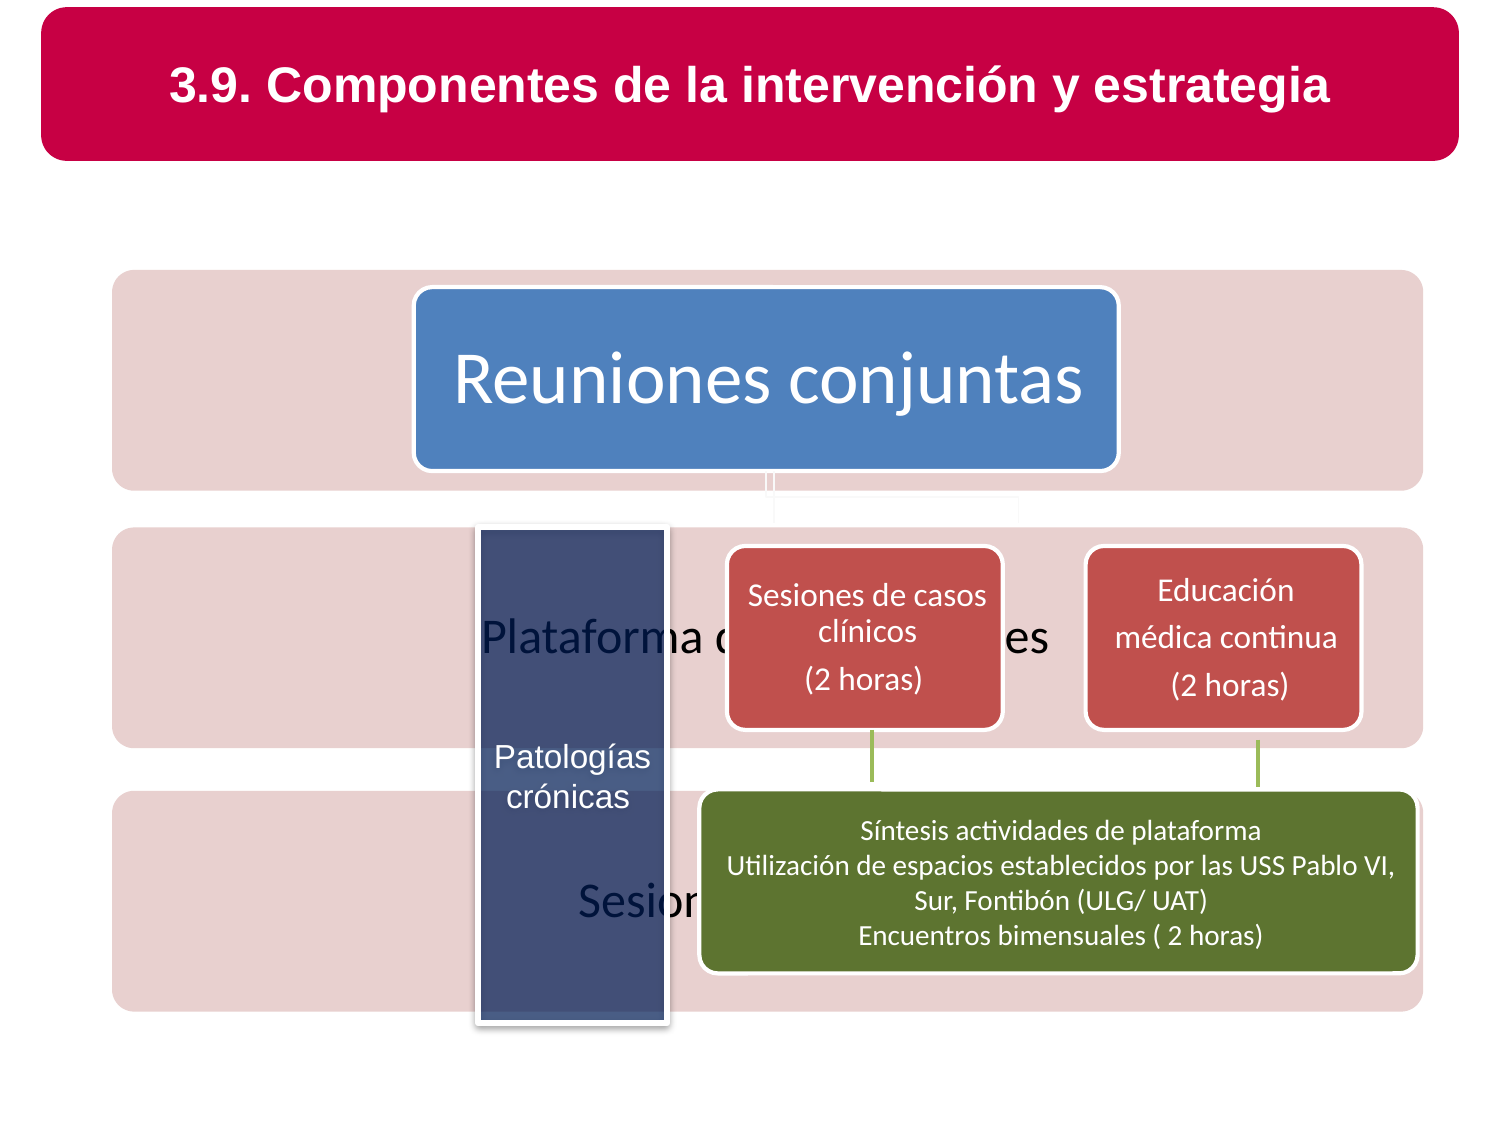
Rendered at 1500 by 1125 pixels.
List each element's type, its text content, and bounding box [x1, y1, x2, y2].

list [111, 194, 1424, 1082]
text_box 3.9. Componentes de la intervención y estrategia [49, 41, 1451, 133]
